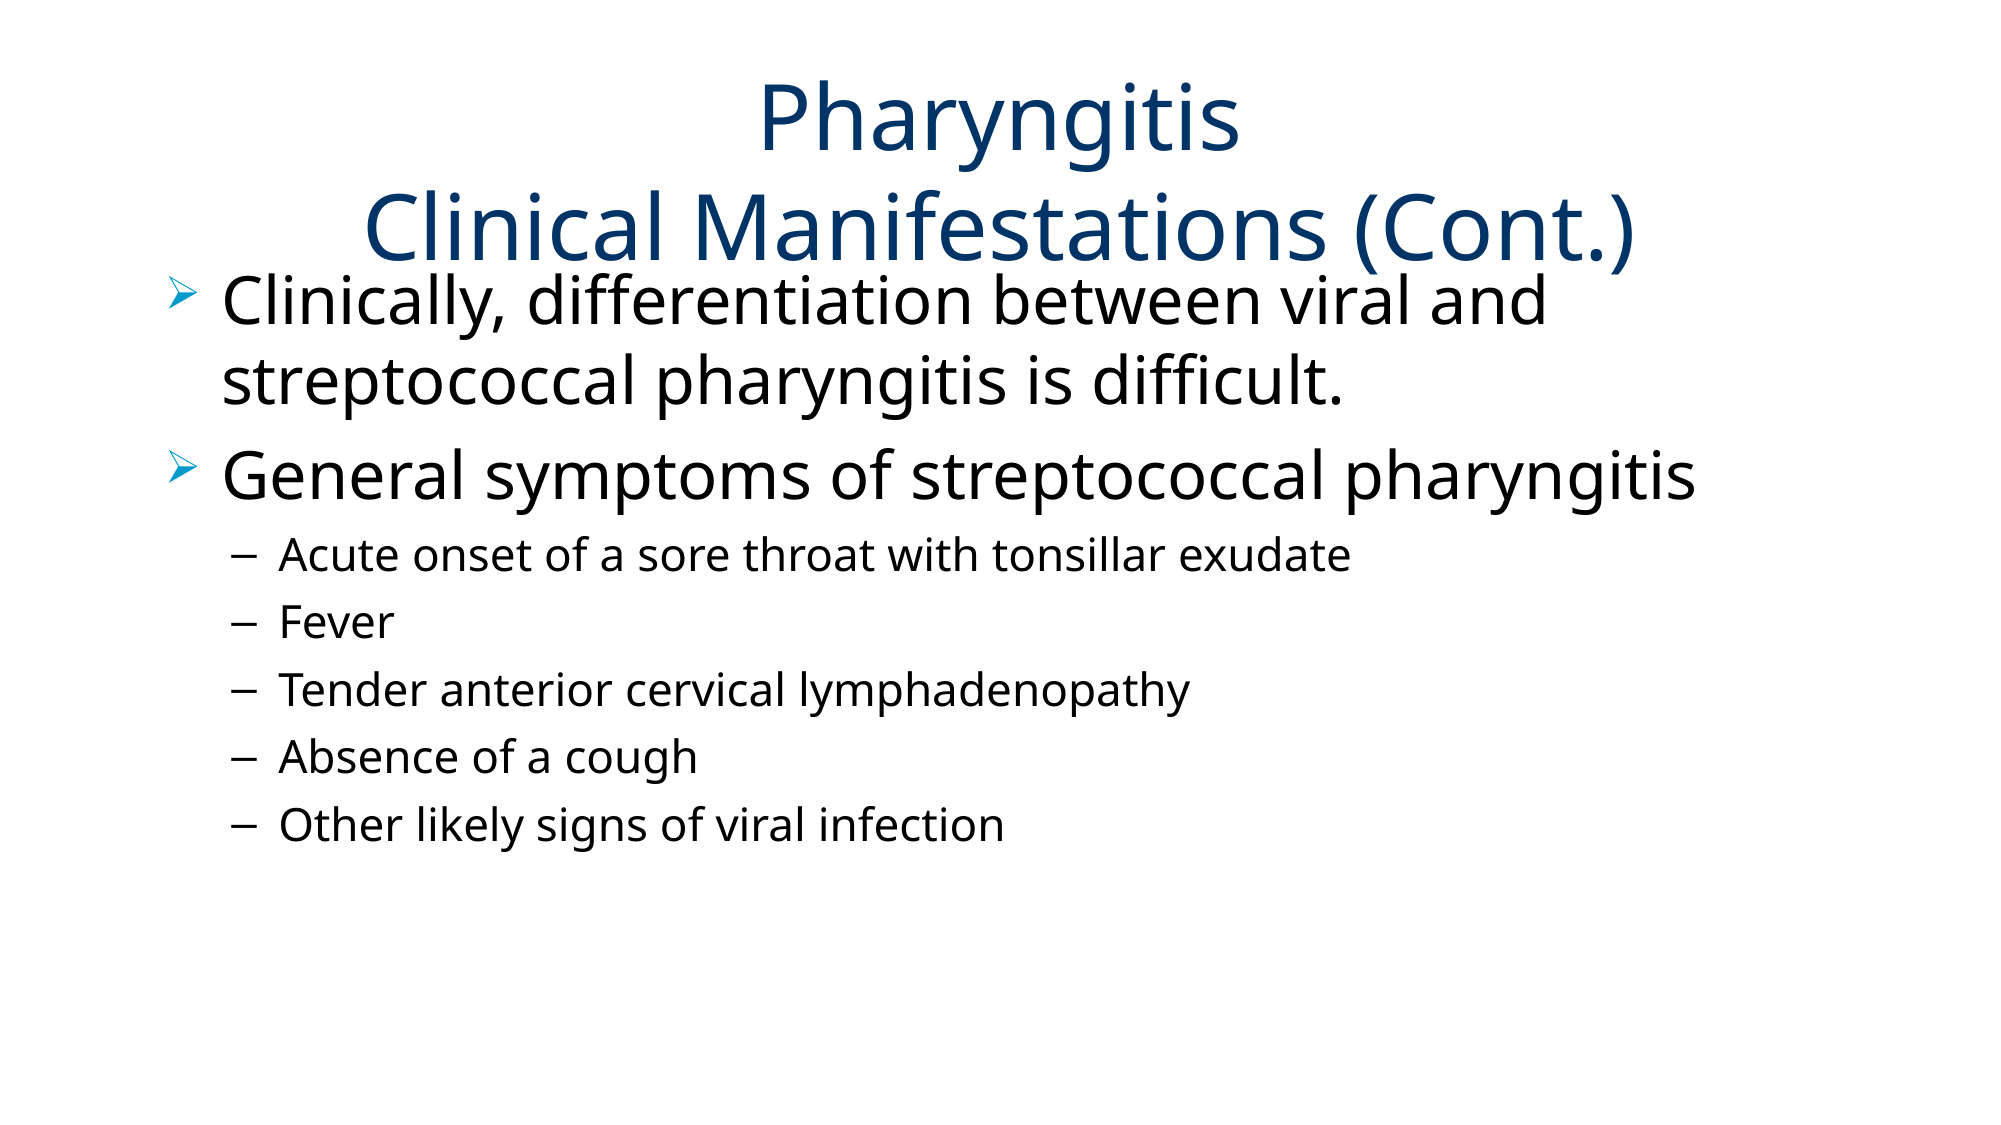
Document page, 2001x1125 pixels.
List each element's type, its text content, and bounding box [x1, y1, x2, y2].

list Clinically, differentiation between viral and streptococcal pharyngitis is difficult. General symptoms of streptococcal pharyngitis Acute onset of a sore throat with tonsillar exudate Fever Tender anterior cervical lymphadenopathy Absence of a cough Other likely signs of viral infection [150, 249, 1850, 1050]
title Pharyngitis Clinical Manifestations (Cont.) [150, 12, 1850, 249]
